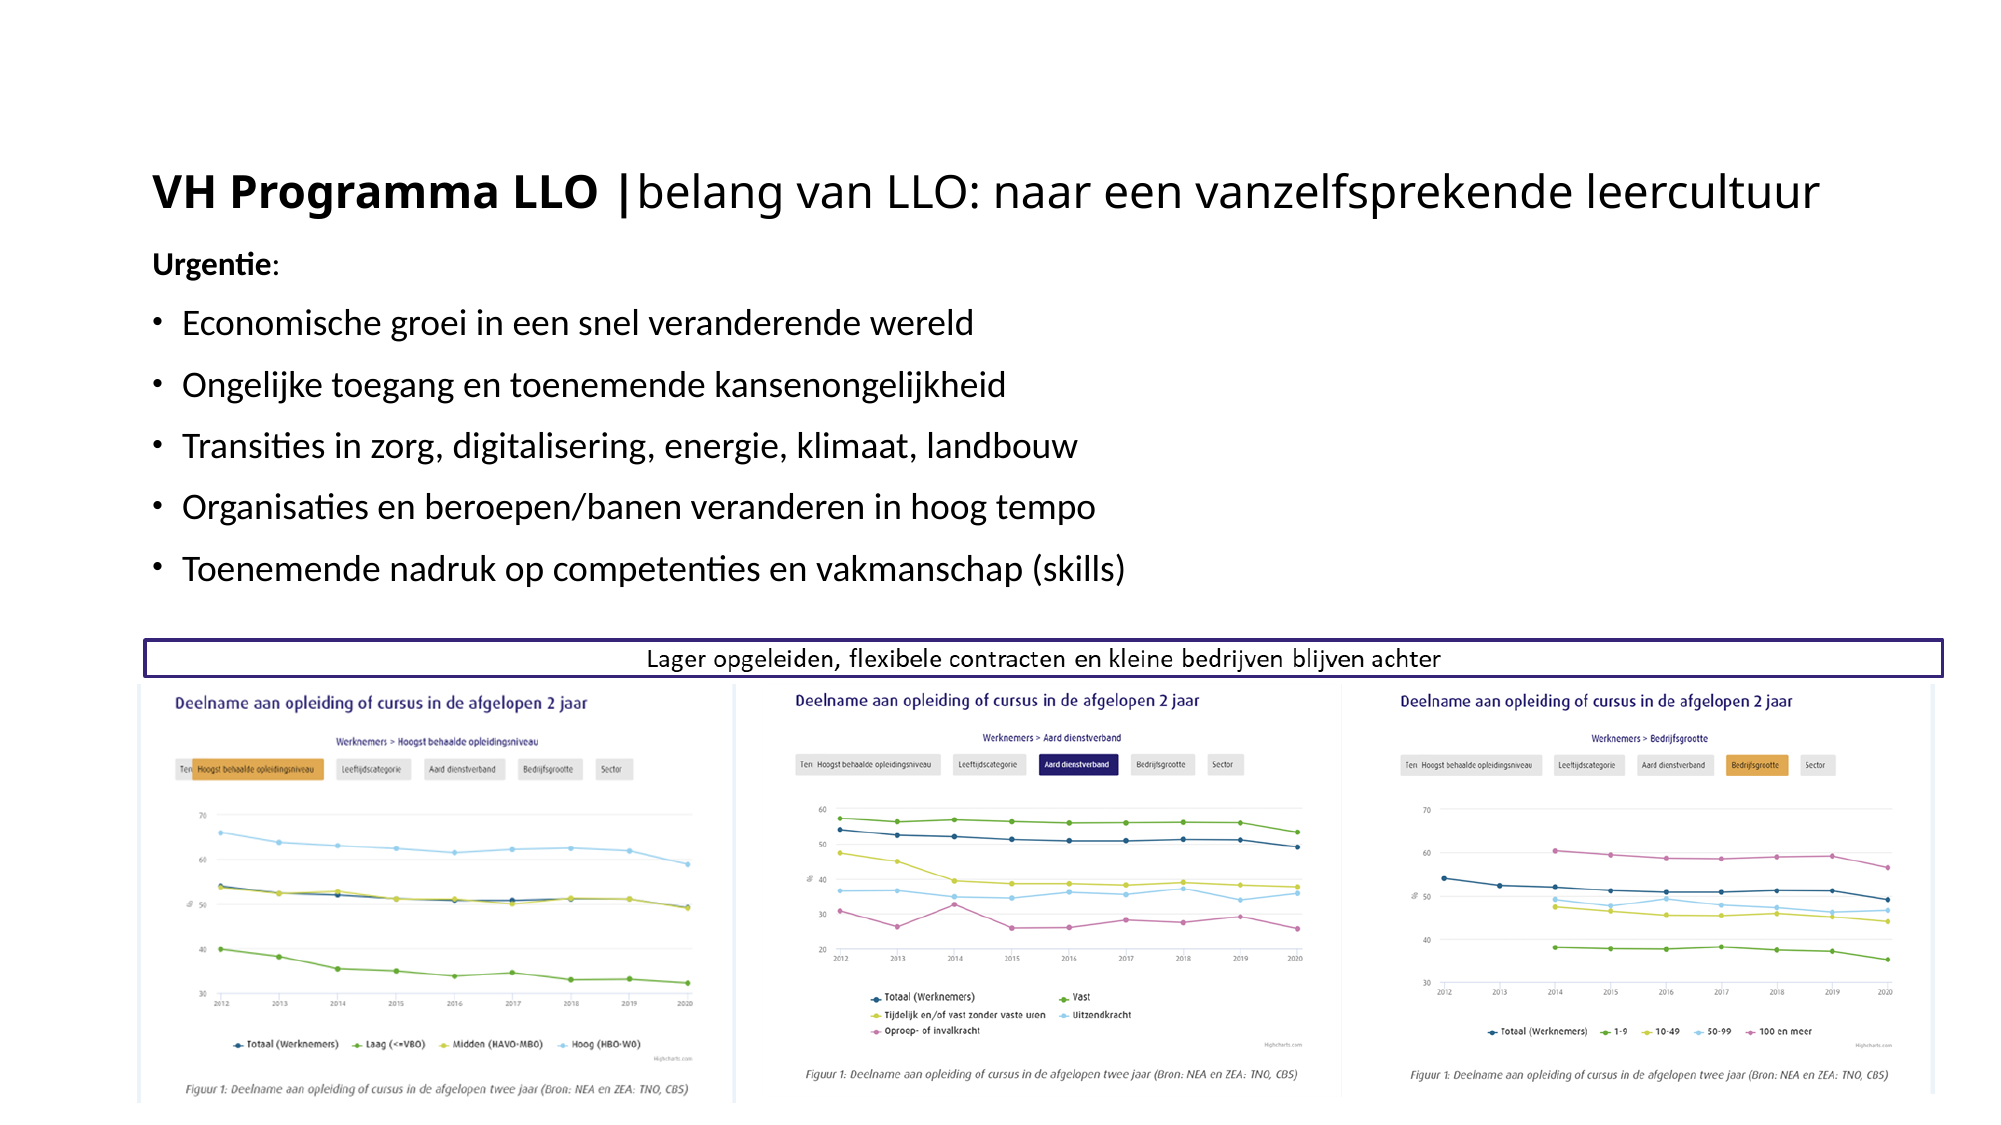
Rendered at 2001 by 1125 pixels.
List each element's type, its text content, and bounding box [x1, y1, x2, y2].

text_box VH Programma LLO |belang van LLO: naar een vanzelfsprekende leercultuur [137, 84, 1863, 239]
list Urgentie: Economische groei in een snel veranderende wereld Ongelijke toegang en toenemende kansenongelijkheid Transities in zorg, digitalisering, energie, klimaat, landbouw Organisaties en beroepen/banen veranderen in hoog tempo Toenemende nadruk op competenties en vakmanschap (skills) [137, 239, 1863, 633]
picture [137, 633, 1944, 1103]
